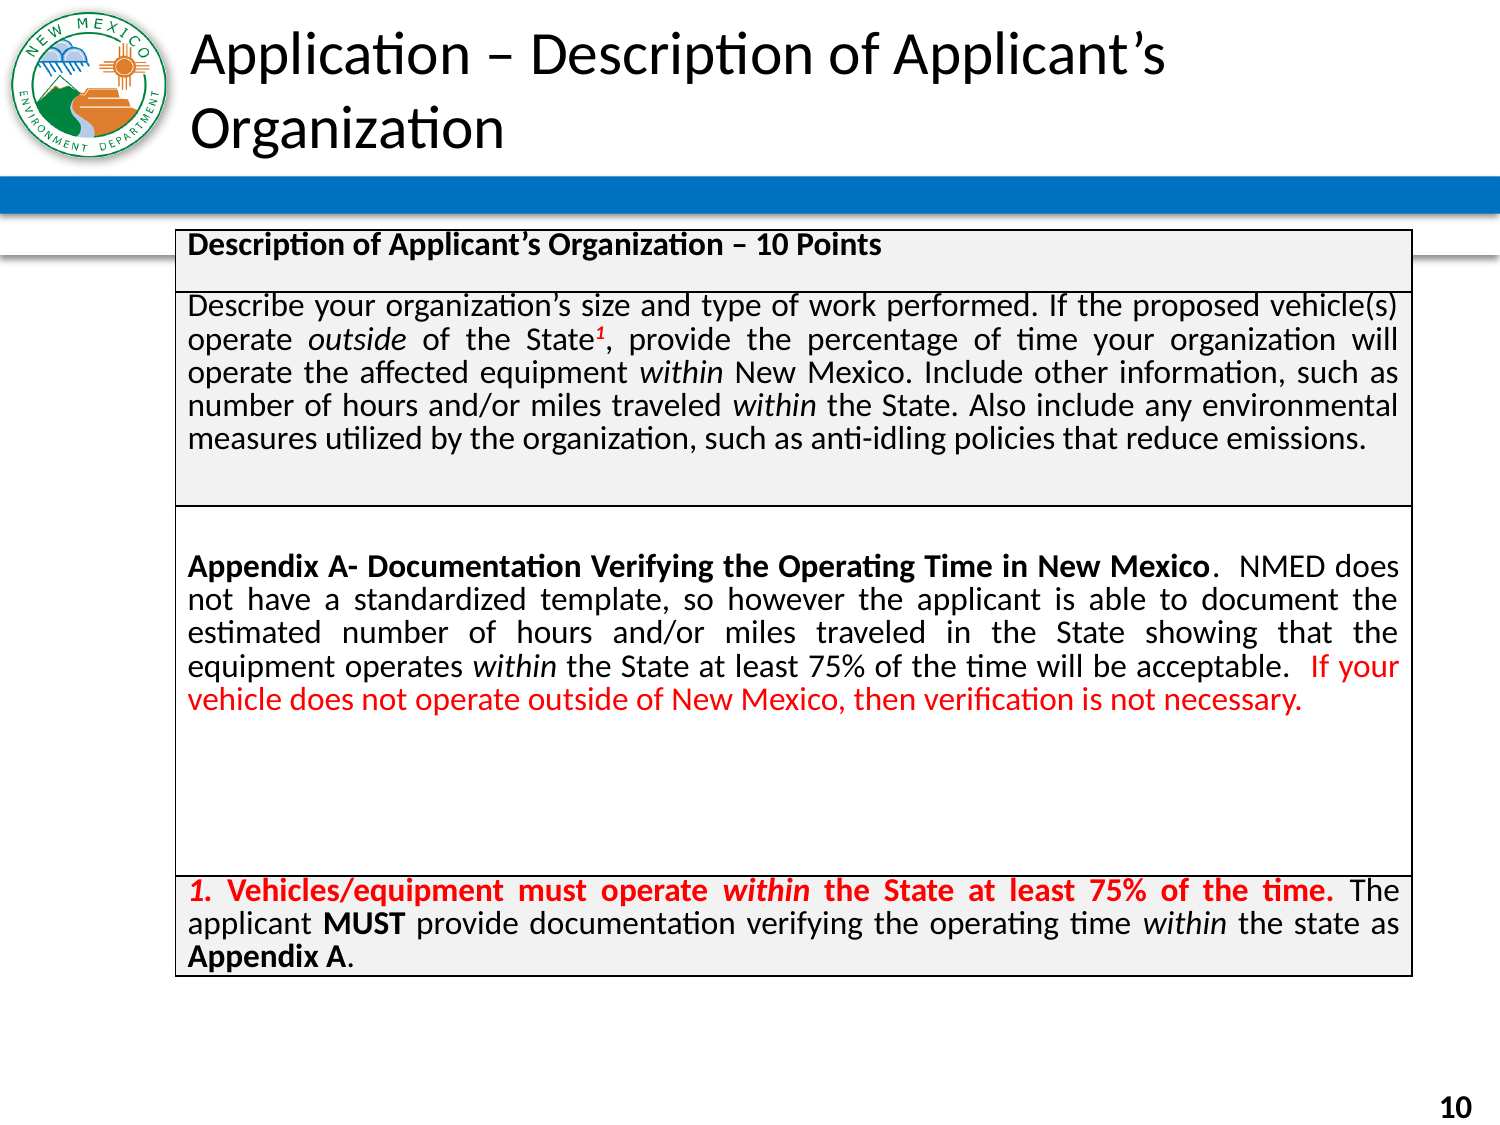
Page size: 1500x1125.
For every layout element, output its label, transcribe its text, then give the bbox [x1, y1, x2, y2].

table_header Description of Applicant’s Organization – 10 Points [176, 231, 1411, 291]
table_cell Describe your organization’s size and type of work performed. If the proposed vehicle(s) operate outside of the State1, provide the percentage of time your organization will operate the affected equipment within New Mexico. Include other information, such as number of hours and/or miles traveled within the State. Also include any environmental measures utilized by the organization, such as anti-idling policies that reduce emissions. [176, 293, 1411, 505]
title Application – Description of Applicant’s Organization [175, 5, 1475, 168]
slide_number 10 [1411, 1084, 1500, 1125]
picture [7, 8, 170, 161]
table_cell Appendix A- Documentation Verifying the Operating Time in New Mexico. NMED does not have a standardized template, so however the applicant is able to document the estimated number of hours and/or miles traveled in the State showing that the equipment operates within the State at least 75% of the time will be acceptable. If your vehicle does not operate outside of New Mexico, then verification is not necessary. [176, 507, 1411, 875]
table_cell 1. Vehicles/equipment must operate within the State at least 75% of the time. The applicant MUST provide documentation verifying the operating time within the state as Appendix A. [176, 877, 1411, 975]
